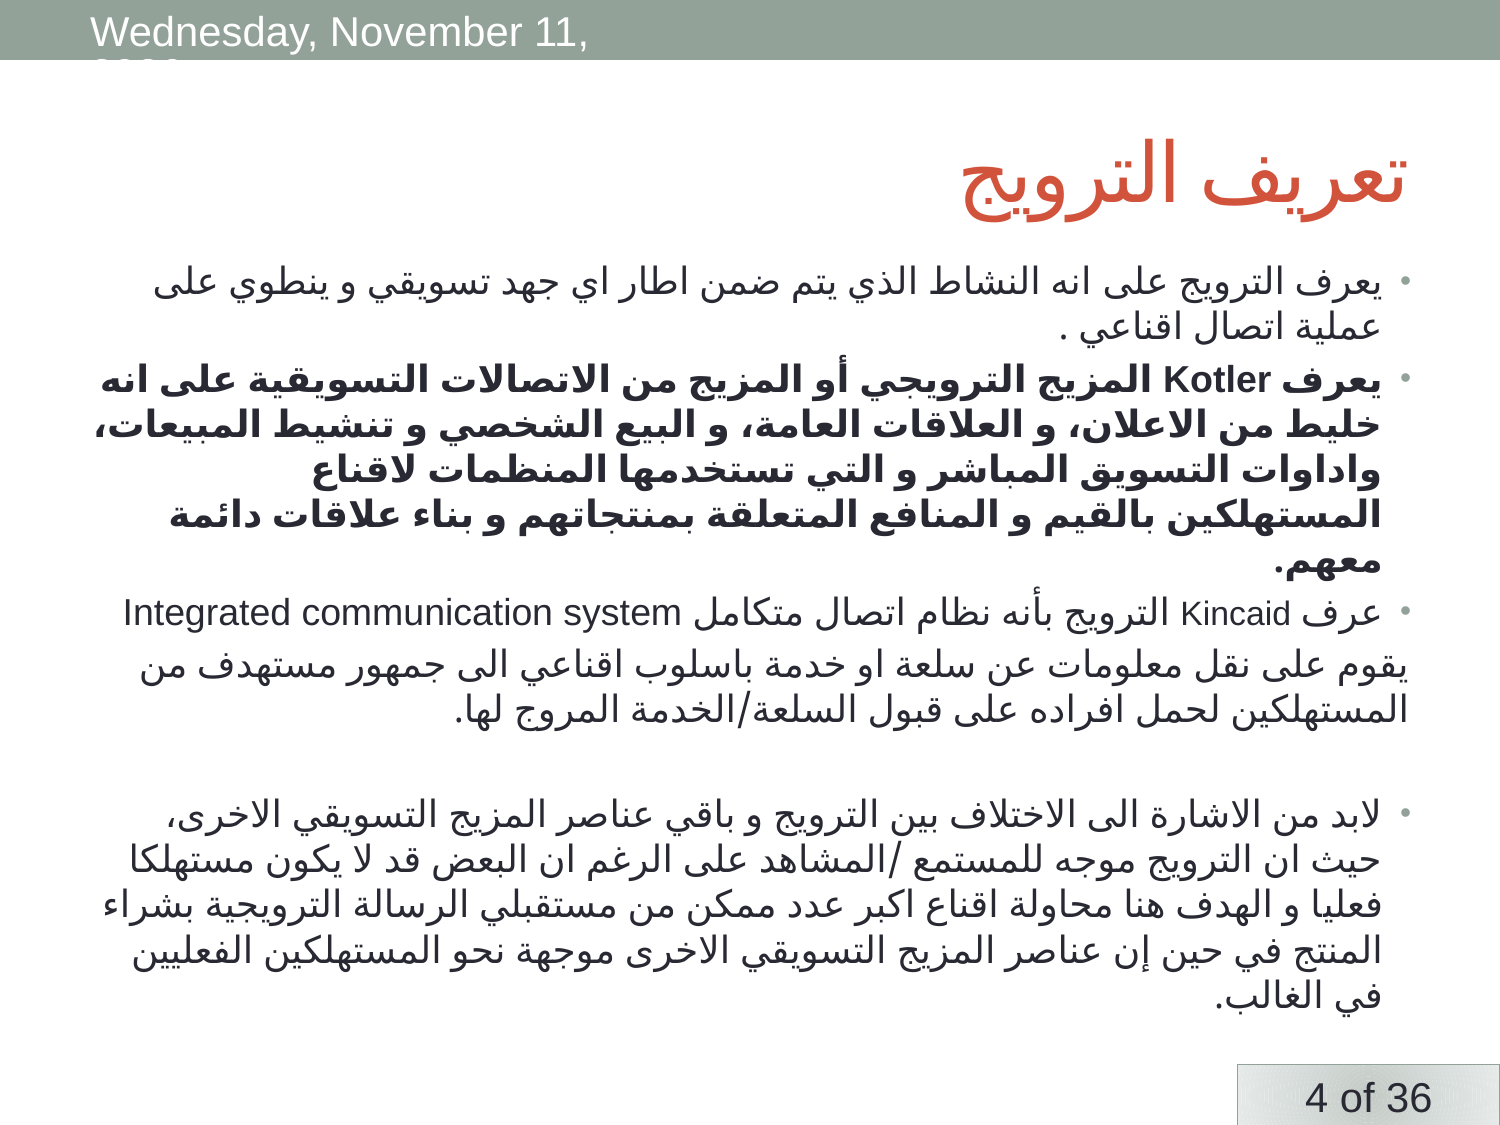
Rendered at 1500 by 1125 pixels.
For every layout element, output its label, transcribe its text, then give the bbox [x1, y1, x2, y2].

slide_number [75, 3, 625, 57]
title تعريف الترويج [75, 87, 1425, 249]
list يعرف الترويج على انه النشاط الذي يتم ضمن اطار اي جهد تسويقي و ينطوي على عملية اتصال اقناعي . يعرف Kotler المزيج الترويجي أو المزيج من الاتصالات التسويقية على انه خليط من الاعلان، و العلاقات العامة، و البيع الشخصي و تنشيط المبيعات، واداوات التسويق المباشر و التي تستخدمها المنظمات لاقناع المستهلكين بالقيم و المنافع المتعلقة بمنتجاتهم و بناء علاقات دائمة معهم. عرف Kincaid الترويج بأنه نظام اتصال متكامل Integrated communication system يقوم على نقل معلومات عن سلعة او خدمة باسلوب اقناعي الى جمهور مستهدف من المستهلكين لحمل افراده على قبول السلعة/الخدمة المروج لها. لابد من الاشارة الى الاختلاف بين الترويج و باقي عناصر المزيج التسويقي الاخرى، حيث ان الترويج موجه للمستمع /المشاهد على الرغم ان البعض قد لا يكون مستهلكا فعليا و الهدف هنا محاولة اقناع اكبر عدد ممكن من مستقبلي الرسالة الترويجية بشراء المنتج في حين إن عناصر المزيج التسويقي الاخرى موجهة نحو المستهلكين الفعليين في الغالب. [75, 249, 1425, 1025]
